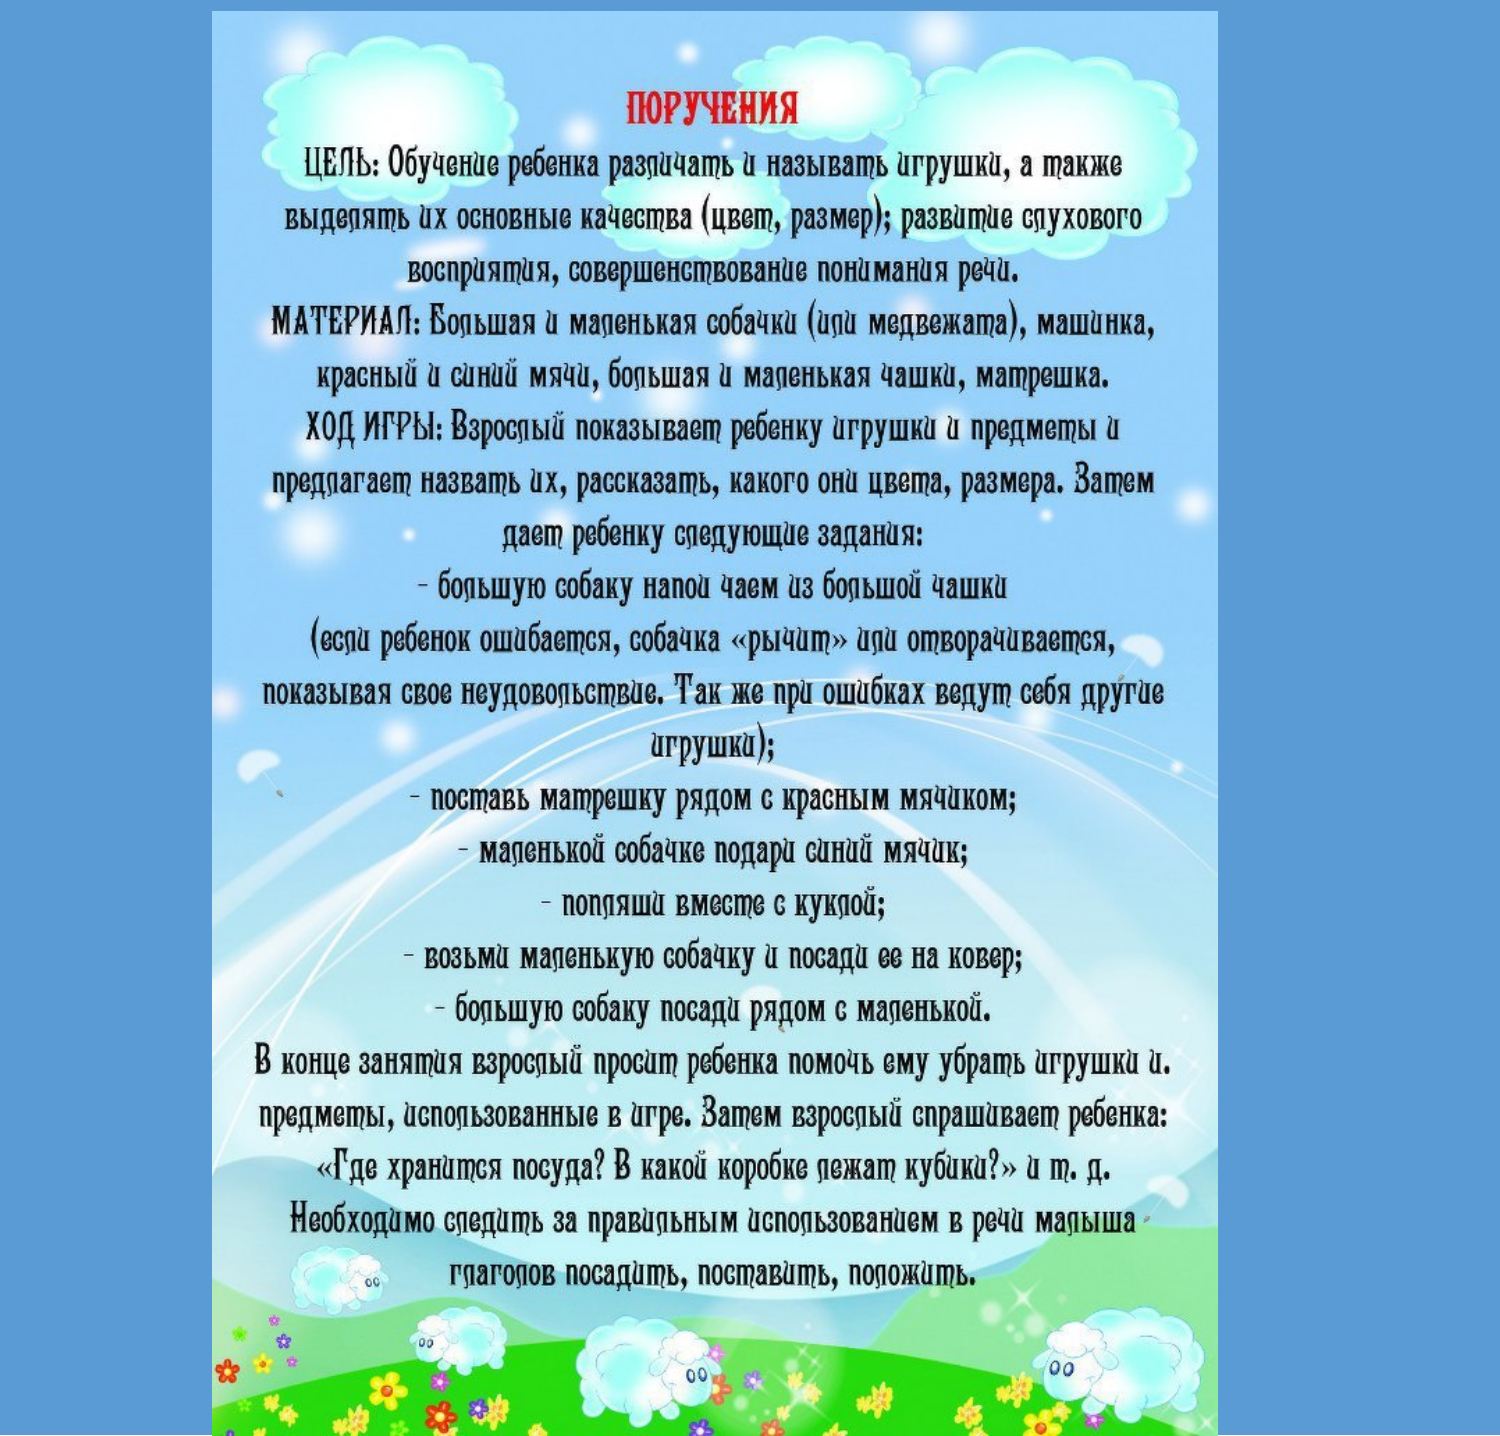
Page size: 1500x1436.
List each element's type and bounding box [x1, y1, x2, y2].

list [212, 11, 1218, 1436]
